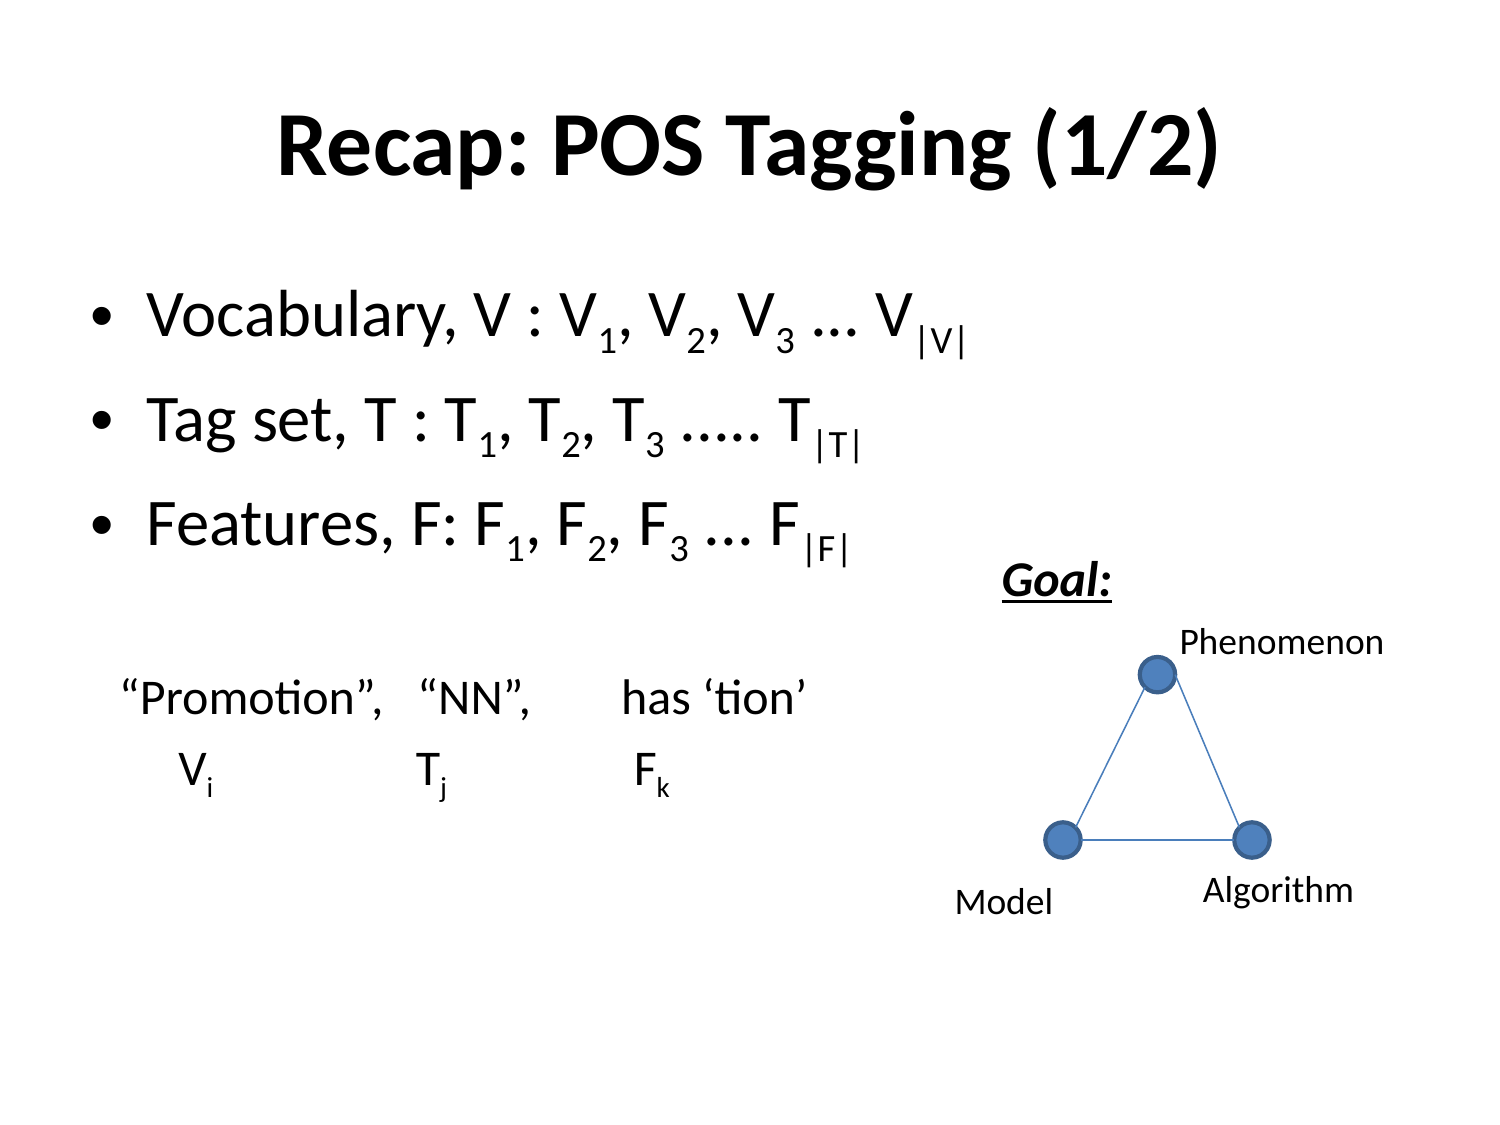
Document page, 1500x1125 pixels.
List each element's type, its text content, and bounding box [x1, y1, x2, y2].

text_box [1137, 654, 1178, 695]
text_box “Promotion”, “NN”, has ‘tion’ [103, 656, 823, 732]
text_box Model [939, 869, 1069, 930]
text_box Algorithm [1188, 857, 1370, 918]
text_box [1043, 820, 1083, 860]
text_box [1174, 674, 1240, 828]
text_box Phenomenon [1164, 609, 1400, 670]
title Recap: POS Tagging (1/2) [75, 45, 1425, 233]
text_box Vi Tj Fk [163, 727, 685, 811]
text_box Goal: [986, 538, 1128, 614]
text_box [1075, 686, 1146, 828]
list Vocabulary, V : V1, V2, V3 ... V|V| Tag set, T : T1, T2, T3 ..... T|T| Features, F: F1, F2, F3 ... F|F| [75, 262, 1425, 1005]
text_box [1232, 820, 1272, 857]
